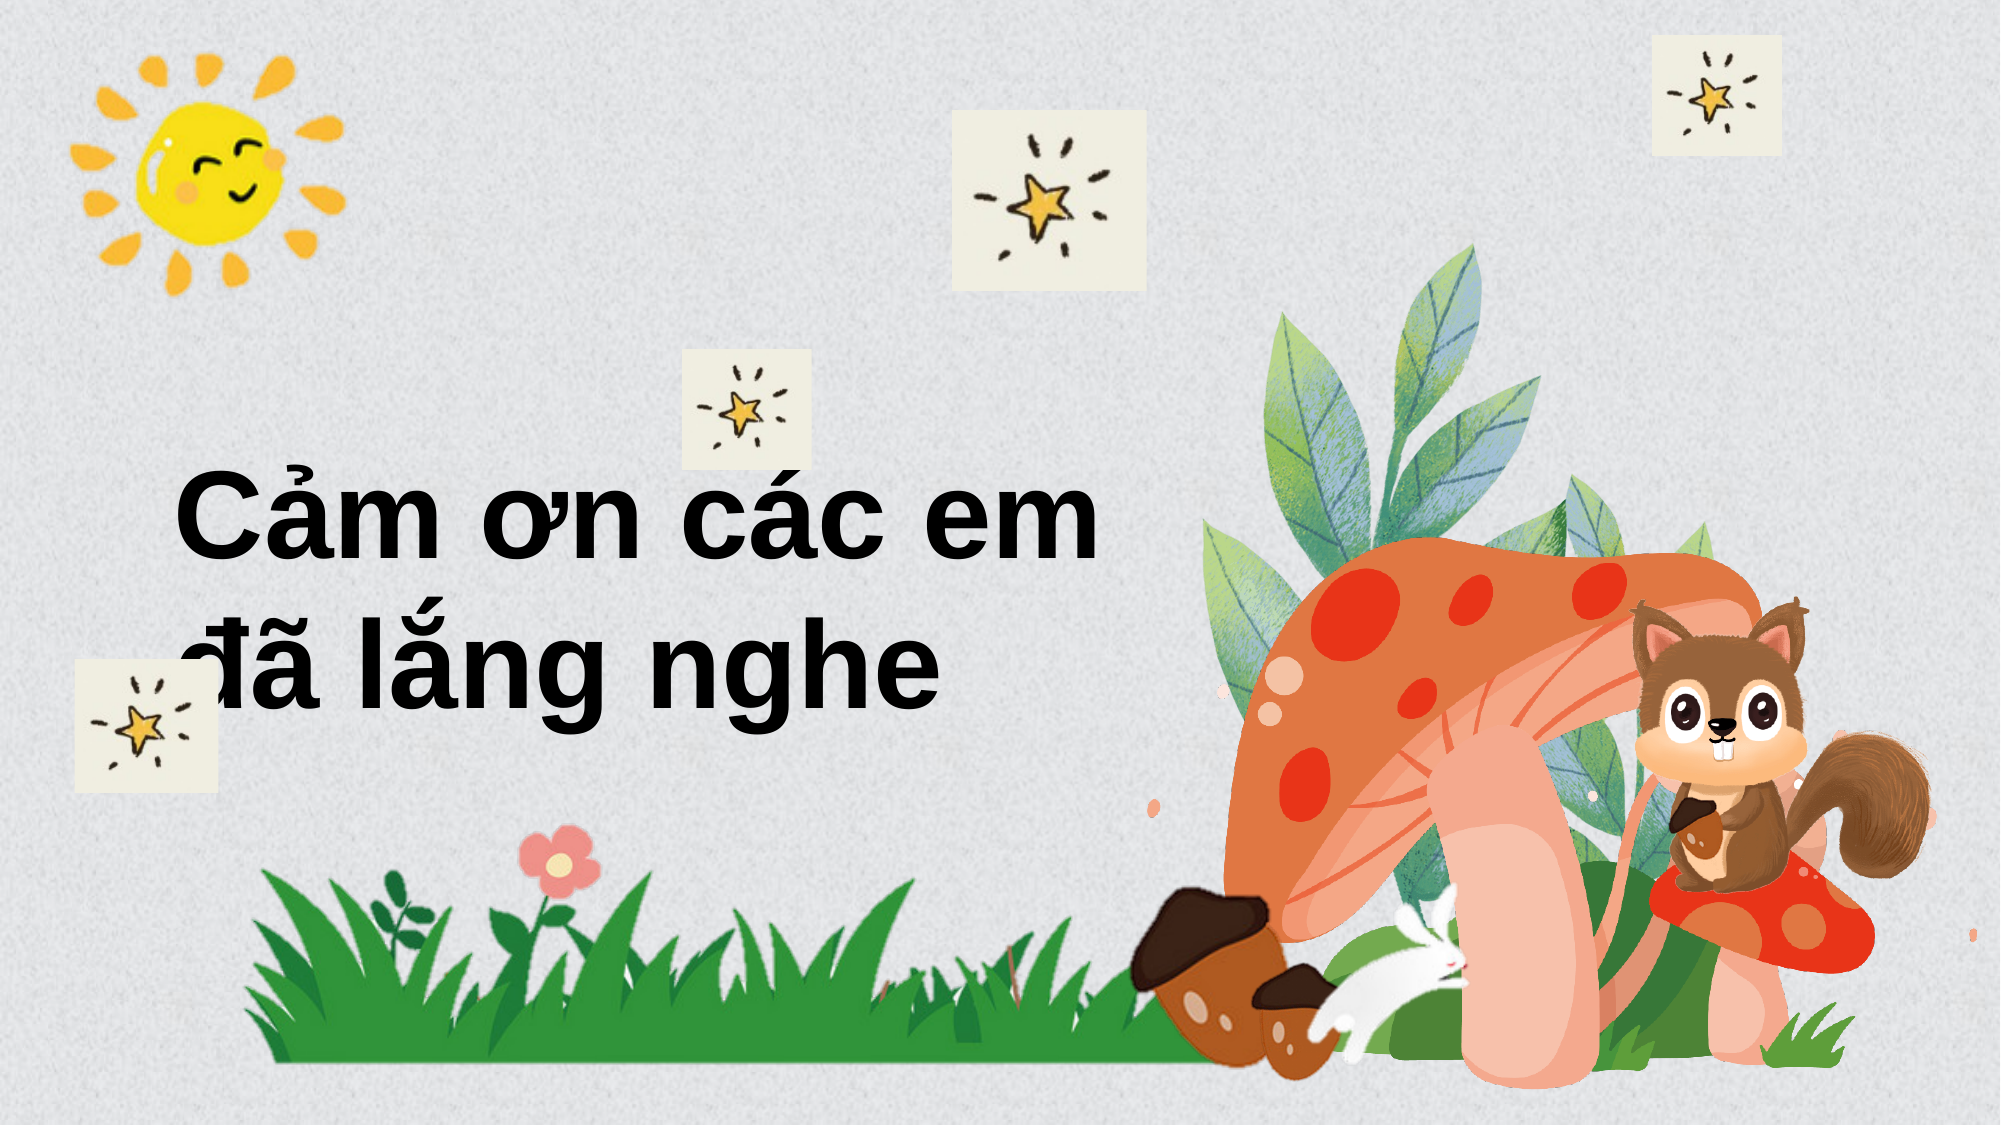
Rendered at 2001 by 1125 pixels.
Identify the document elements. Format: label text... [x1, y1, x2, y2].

picture [223, 0, 2001, 1125]
picture [1651, 34, 1783, 156]
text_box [1479, 561, 2000, 965]
text_box Cảm ơn các em đã lắng nghe [158, 426, 1041, 741]
picture [681, 348, 812, 470]
picture [74, 658, 219, 793]
picture [0, 15, 399, 332]
